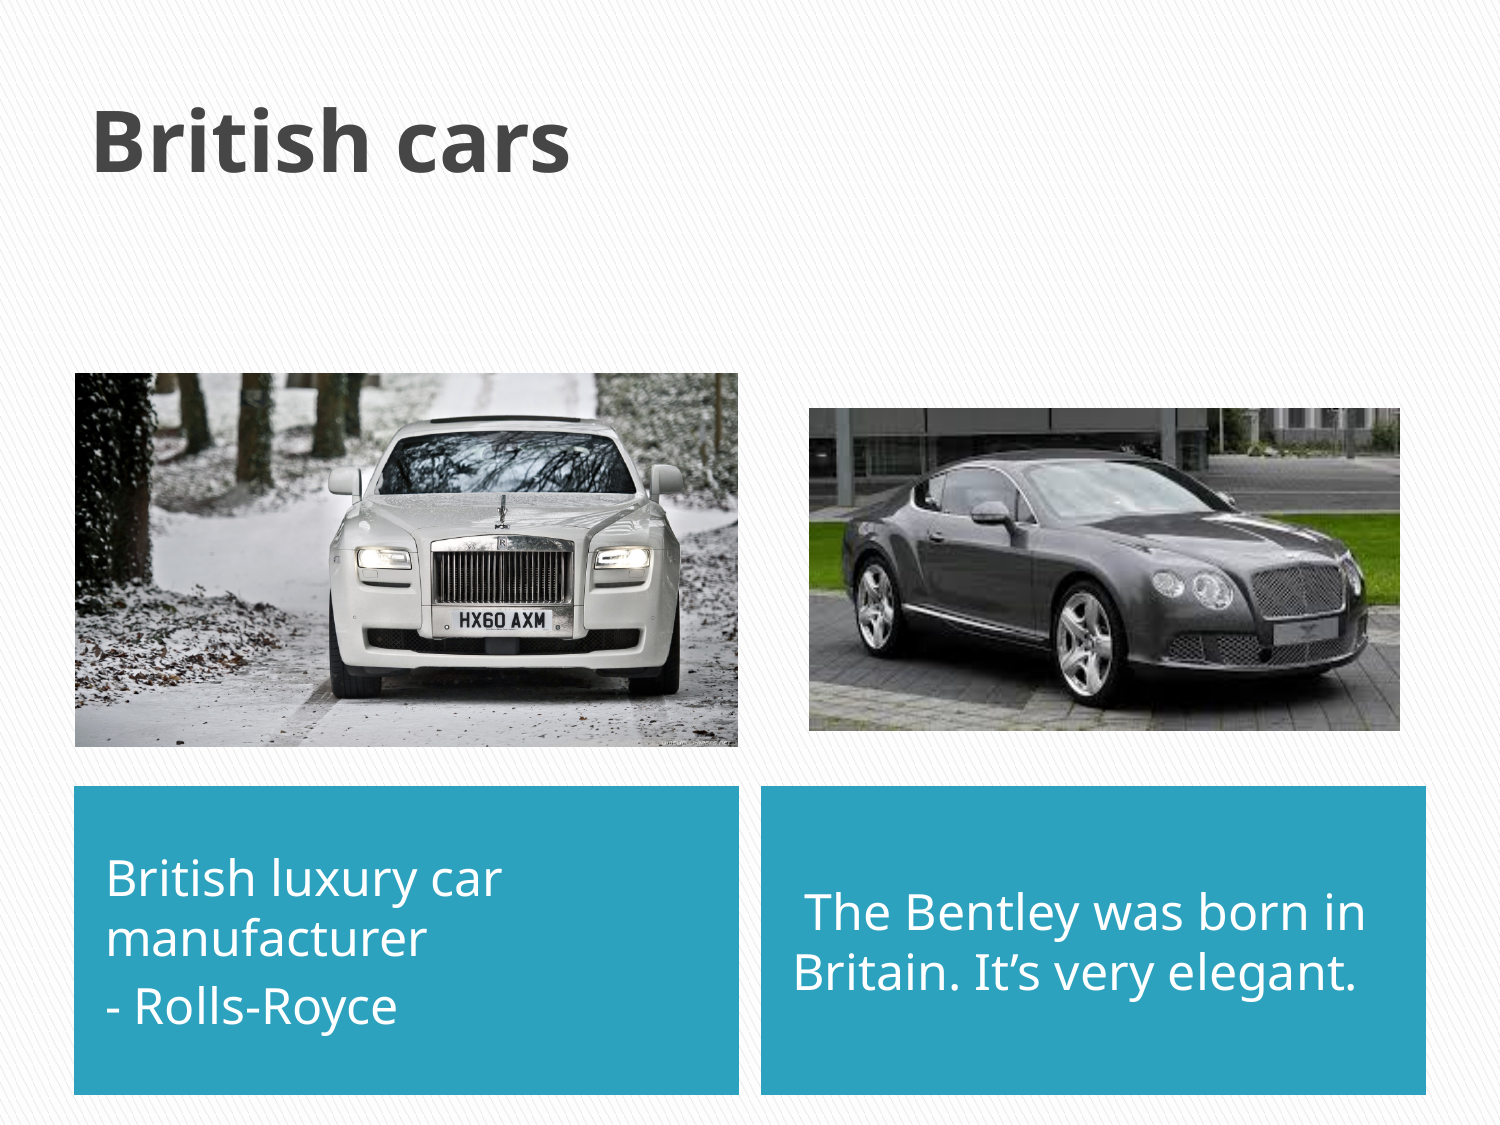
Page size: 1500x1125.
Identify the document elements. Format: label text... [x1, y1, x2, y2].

list British luxury car manufacturer - Rolls-Royce [74, 786, 739, 1095]
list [74, 373, 738, 747]
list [808, 408, 1401, 732]
list The Bentley was born in Britain. It’s very elegant. [761, 786, 1426, 1095]
title British cars [75, 44, 1425, 233]
